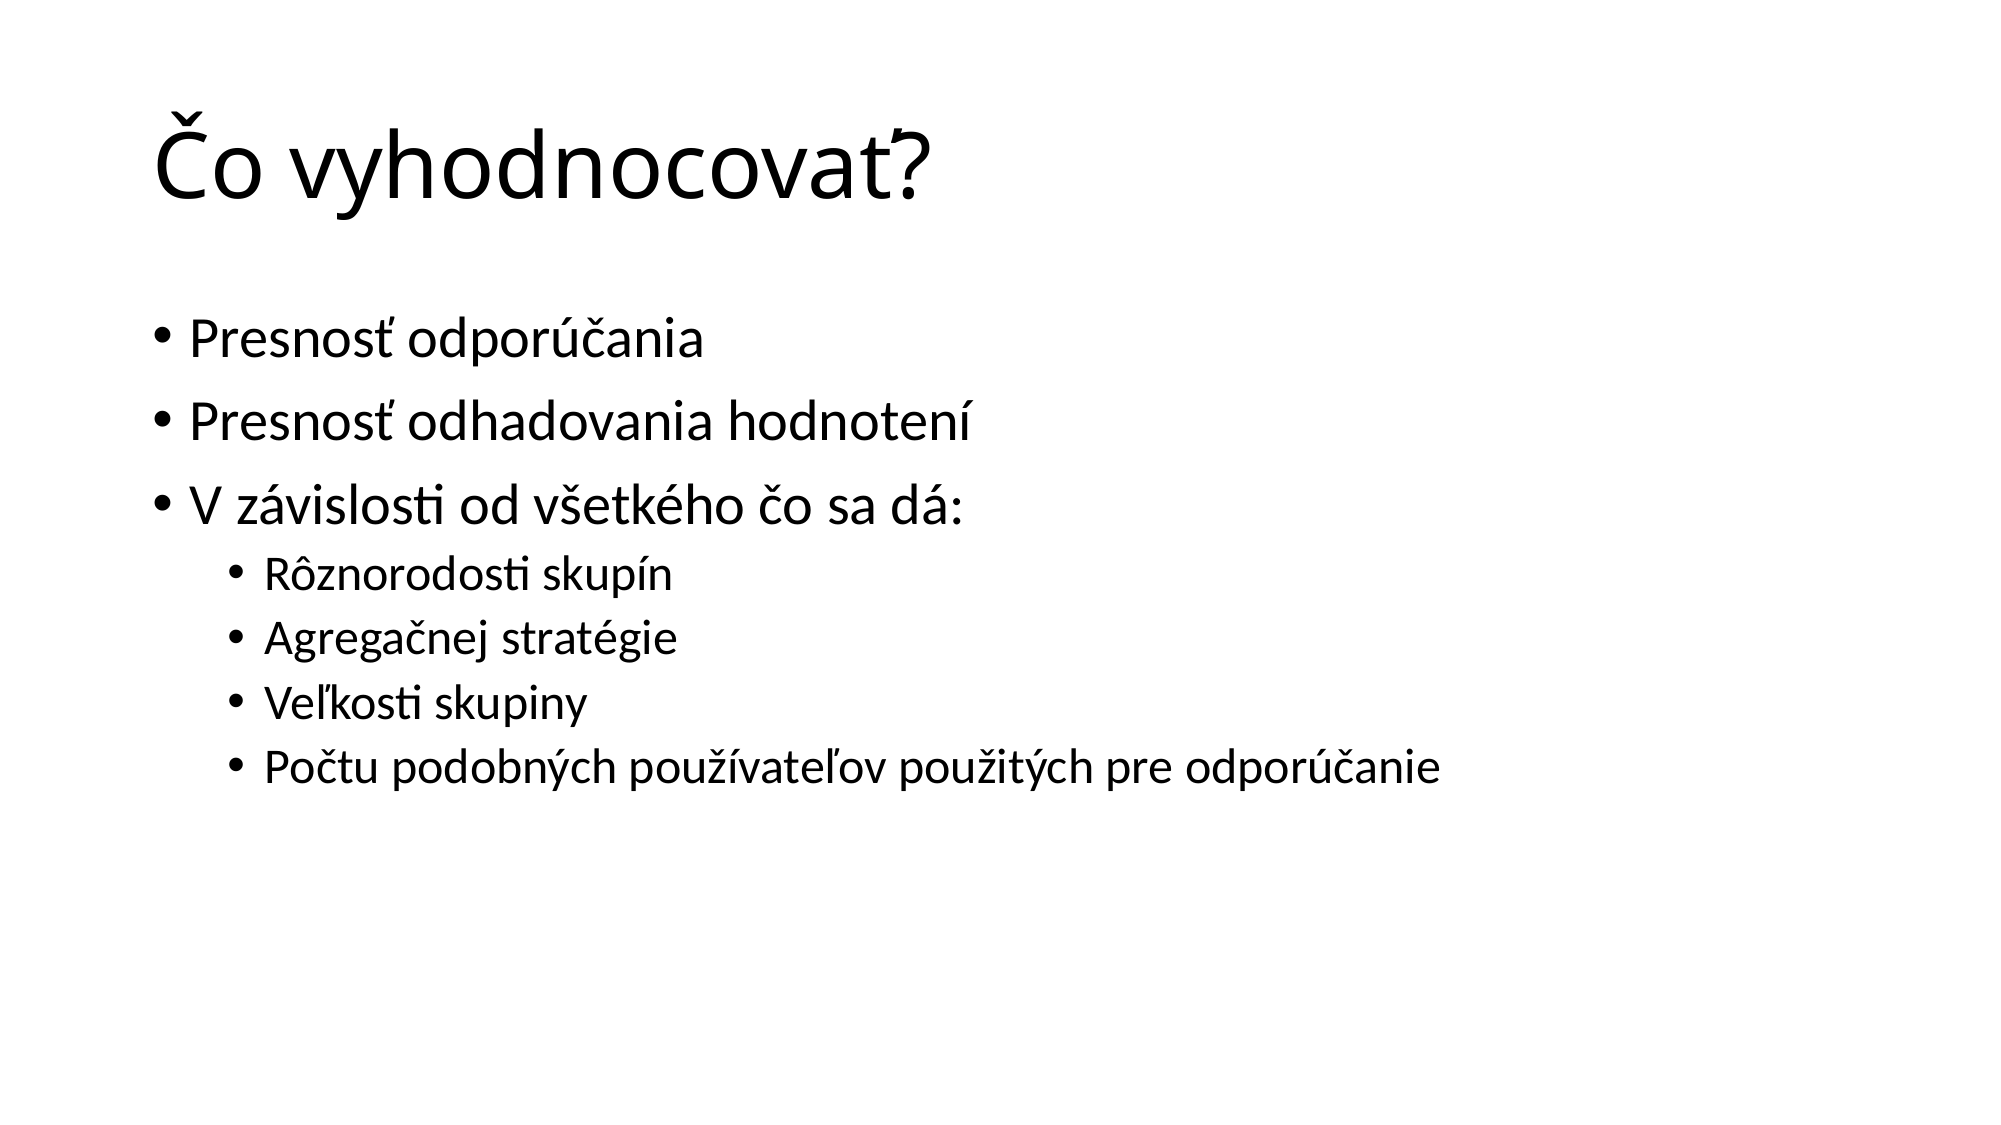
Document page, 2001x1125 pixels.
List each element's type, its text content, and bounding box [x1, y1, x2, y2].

list Presnosť odporúčania Presnosť odhadovania hodnotení V závislosti od všetkého čo sa dá: Rôznorodosti skupín Agregačnej stratégie Veľkosti skupiny Počtu podobných používateľov použitých pre odporúčanie [137, 299, 1863, 1014]
title Čo vyhodnocovať? [137, 59, 1863, 278]
